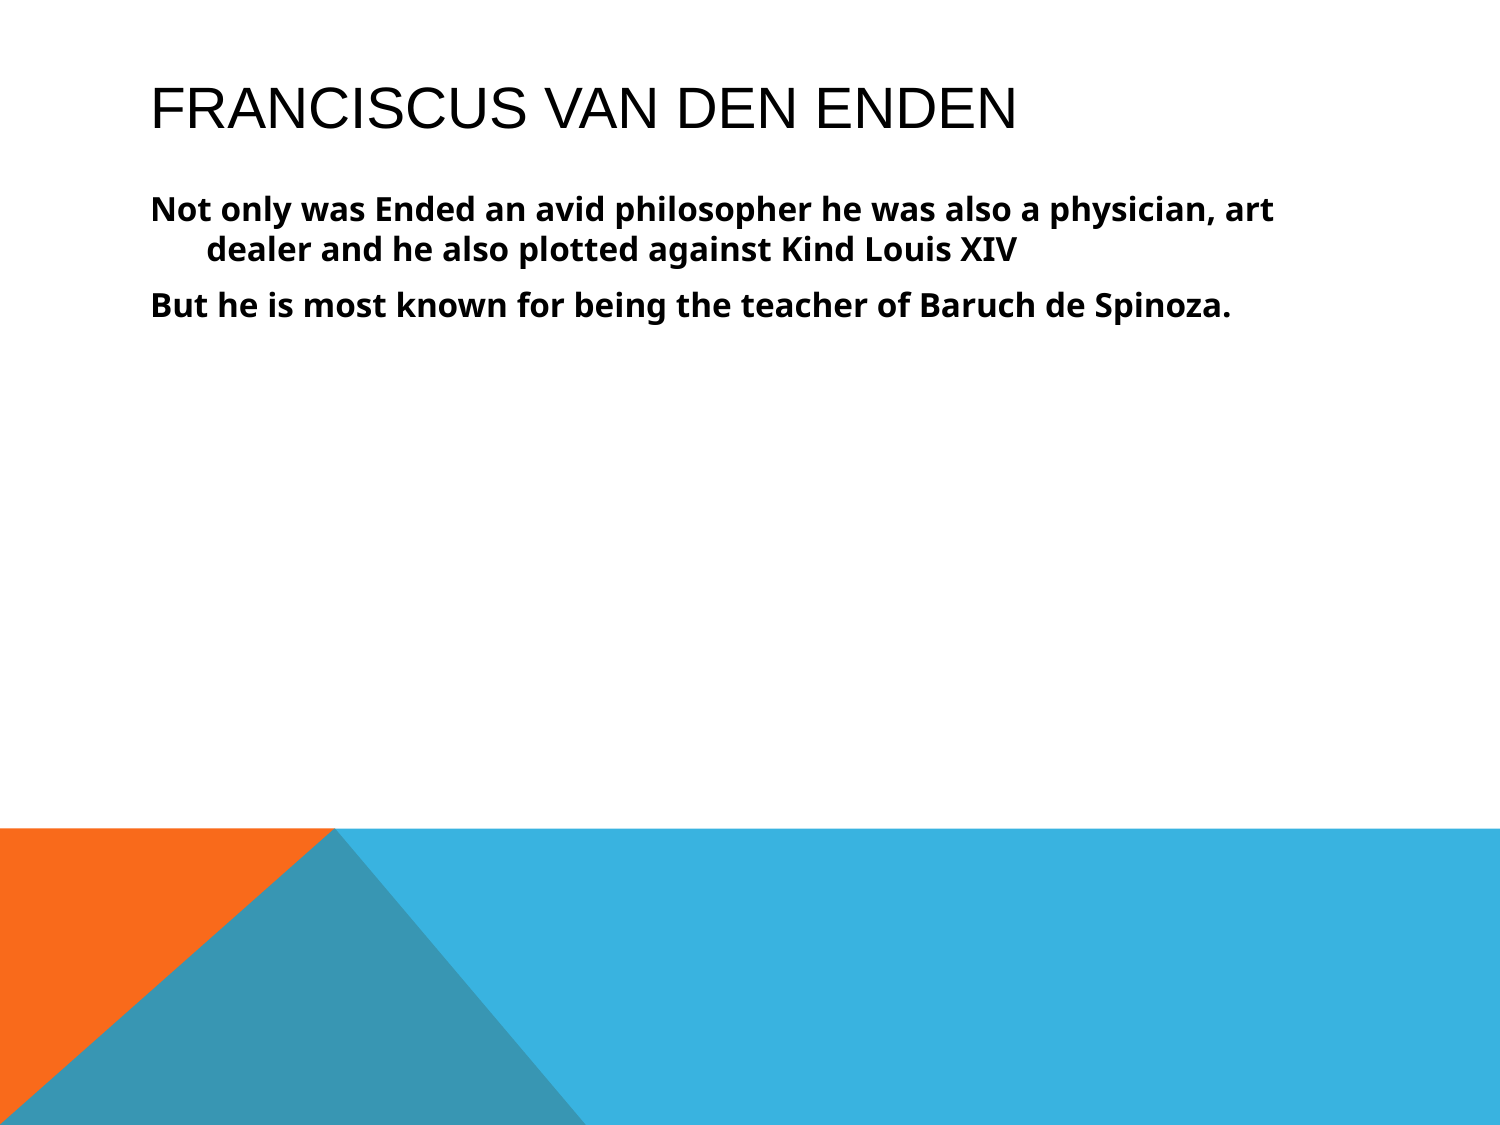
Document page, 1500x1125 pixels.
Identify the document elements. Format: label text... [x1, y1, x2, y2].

title Franciscus van den Enden [135, 60, 1369, 150]
list Not only was Ended an avid philosopher he was also a physician, art dealer and he also plotted against Kind Louis XIV But he is most known for being the teacher of Baruch de Spinoza. [135, 180, 1369, 768]
